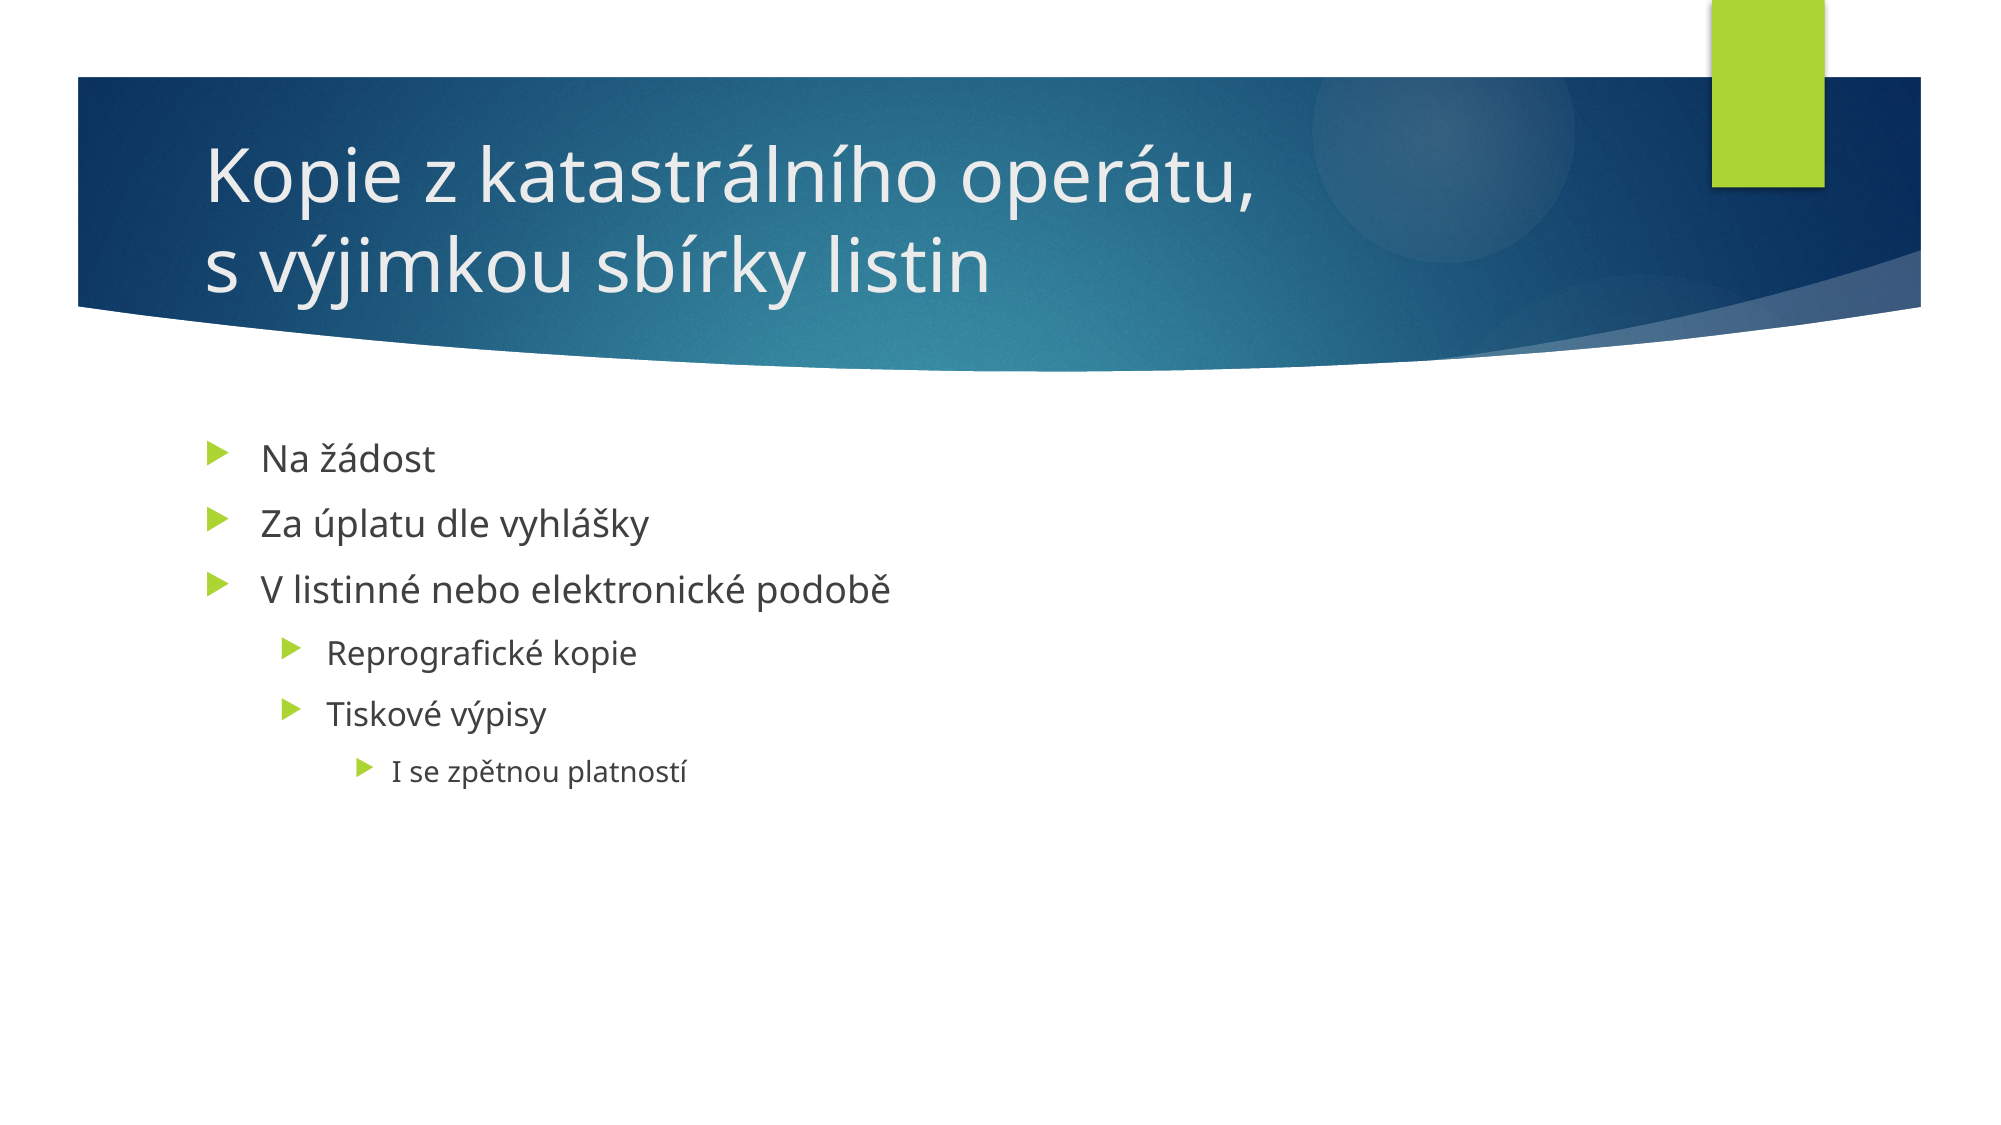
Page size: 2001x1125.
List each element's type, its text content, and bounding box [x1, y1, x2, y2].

title Kopie z katastrálního operátu, s výjimkou sbírky listin [189, 159, 1627, 276]
list Na žádost Za úplatu dle vyhlášky V listinné nebo elektronické podobě Reprografické kopie Tiskové výpisy I se zpětnou platností [189, 427, 1627, 988]
